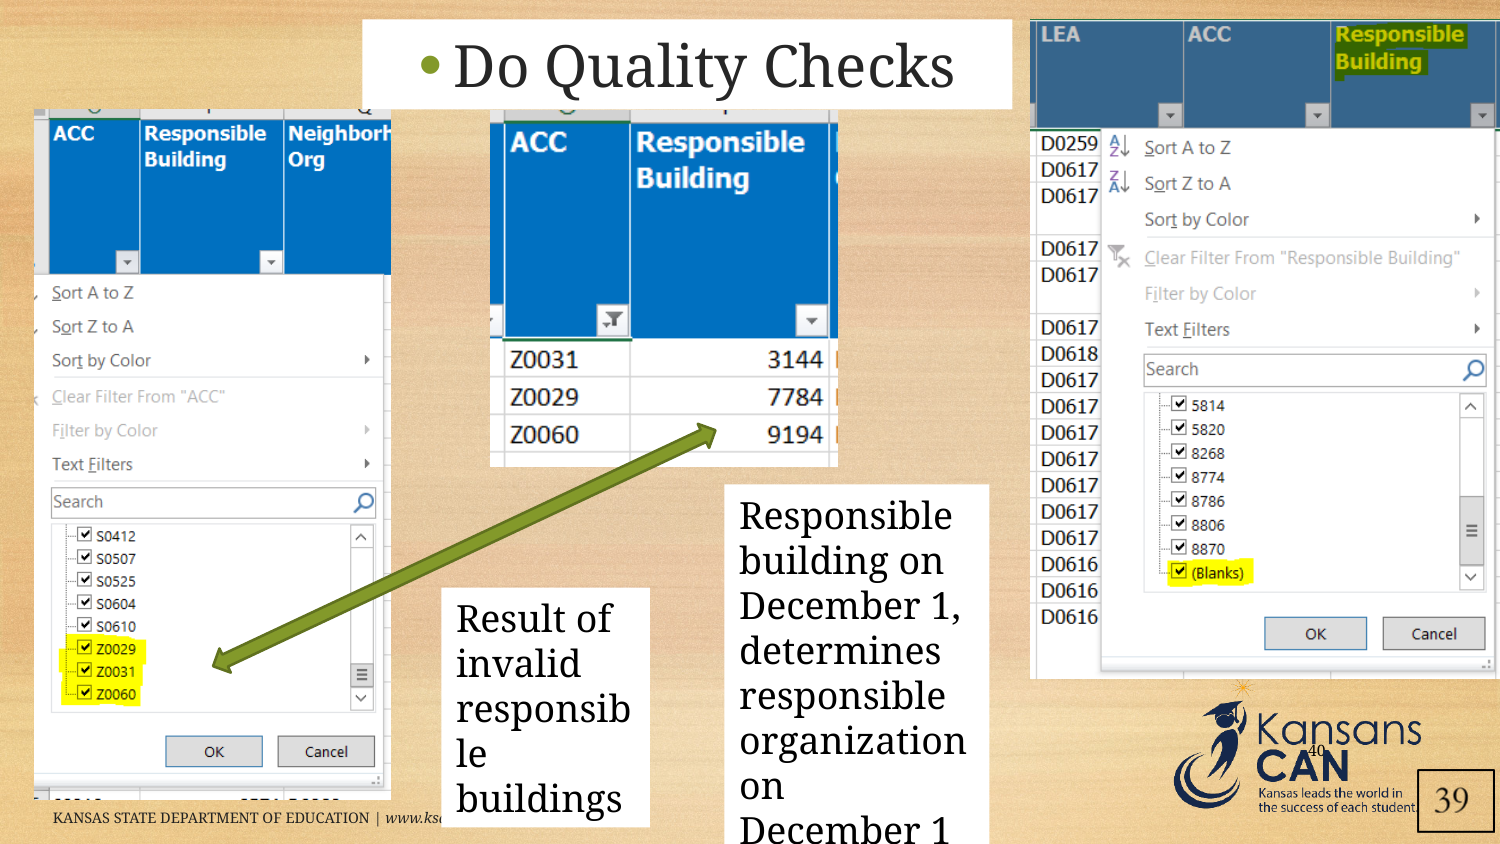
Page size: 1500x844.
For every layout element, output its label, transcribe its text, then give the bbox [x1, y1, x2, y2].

picture [0, 0, 1500, 844]
text_box Result of invalid responsible buildings [441, 587, 650, 828]
list Do Quality Checks [362, 19, 1013, 110]
text_box [391, 467, 656, 592]
text_box Responsible building on December 1, determines responsible organization on December 1 [724, 484, 990, 844]
slide_number 40 [1273, 734, 1341, 769]
